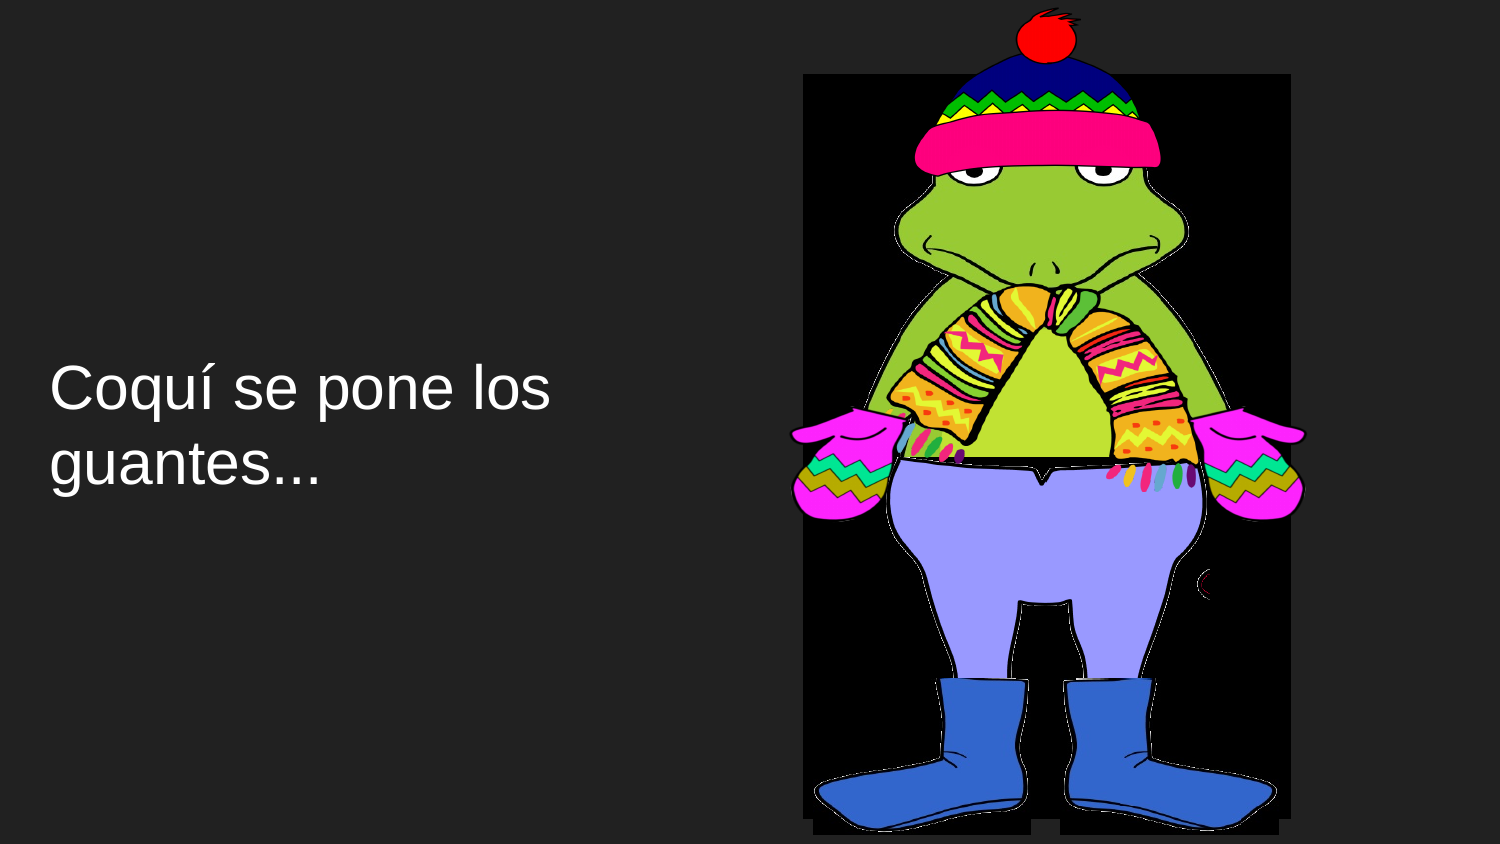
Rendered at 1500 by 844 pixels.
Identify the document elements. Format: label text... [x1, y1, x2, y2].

title Coquí se pone los guantes... [34, 74, 676, 770]
picture [781, 0, 1315, 835]
